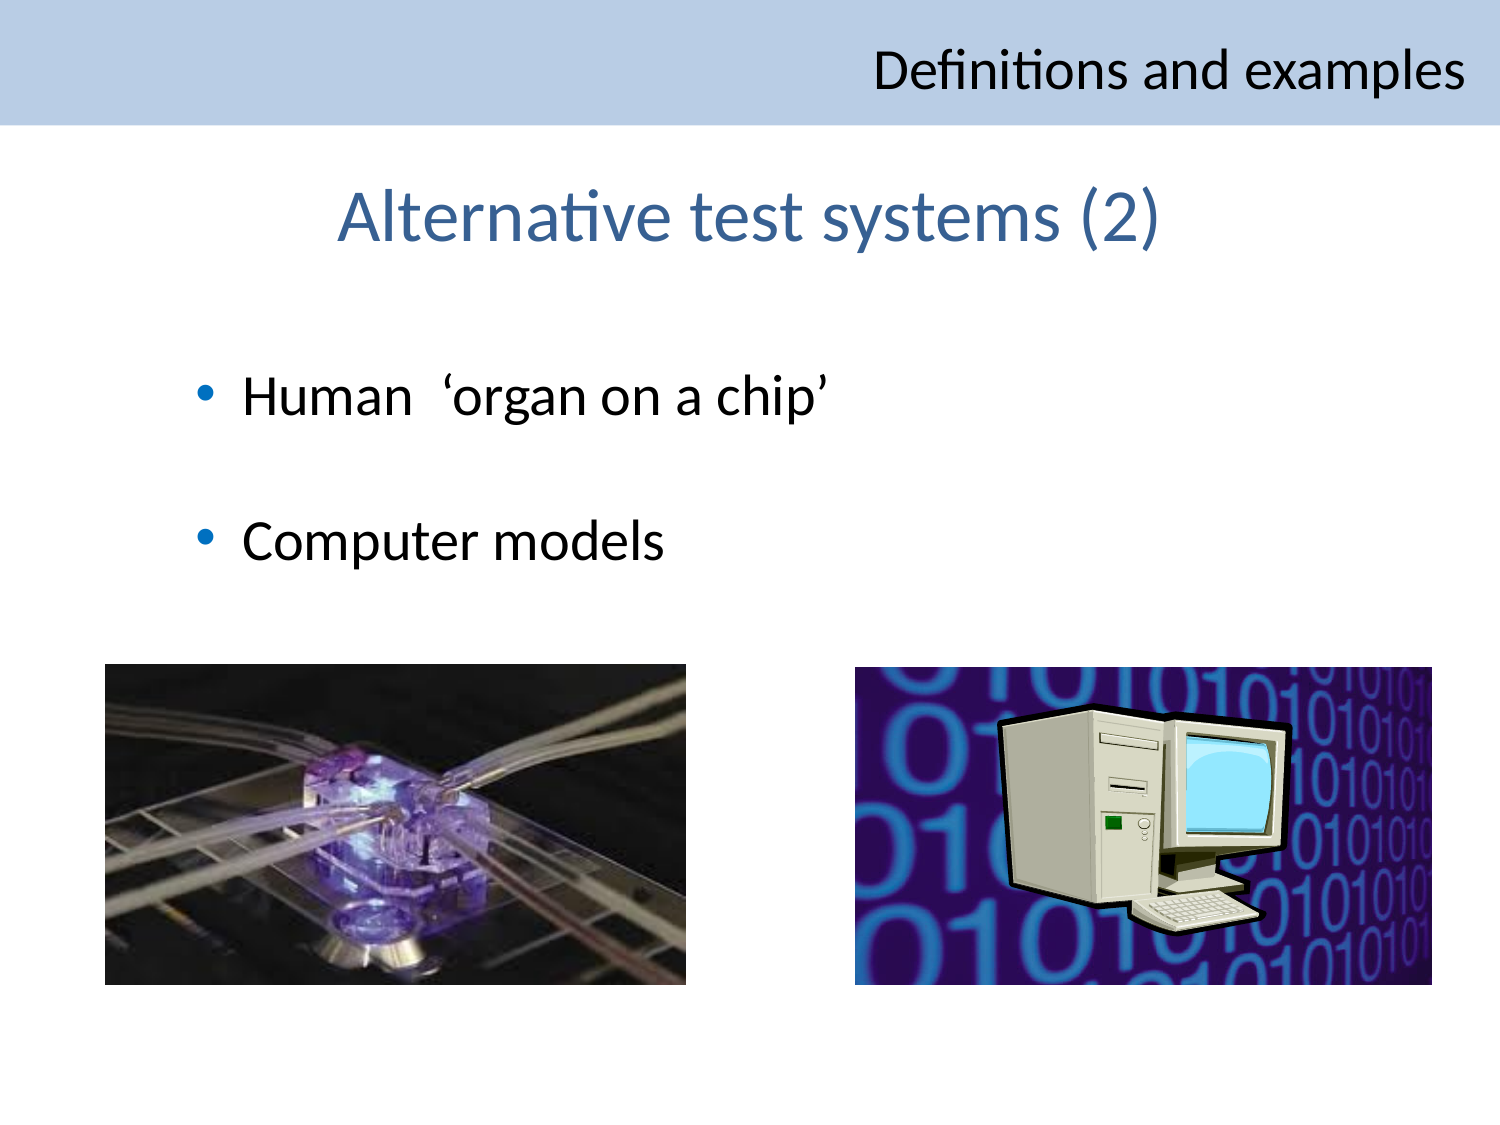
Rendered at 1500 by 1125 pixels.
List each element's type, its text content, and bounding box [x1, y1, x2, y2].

text_box Definitions and examples [0, 0, 1500, 126]
list Human ‘organ on a chip’ Computer models [105, 304, 1371, 997]
title Alternative test systems (2) [0, 126, 1500, 299]
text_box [855, 667, 1433, 985]
picture [105, 664, 686, 985]
